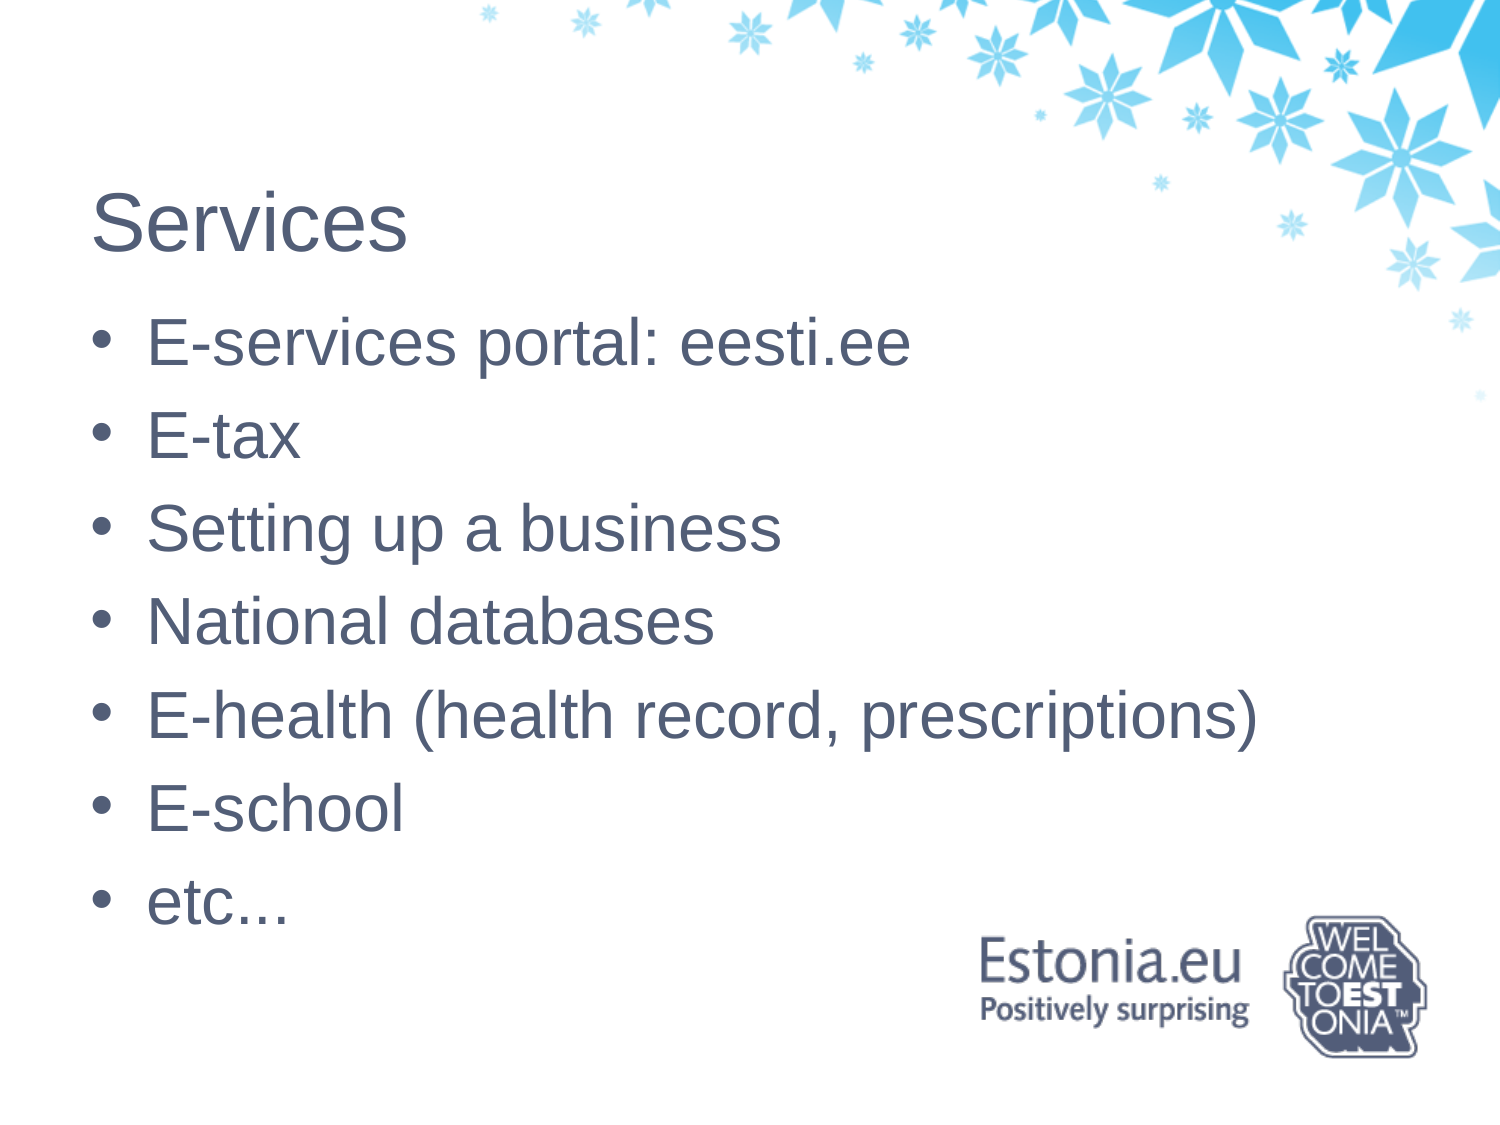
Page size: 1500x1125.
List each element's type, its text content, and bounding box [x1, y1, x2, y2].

picture [899, 837, 1500, 1125]
list Services [75, 160, 1425, 268]
list E-services portal: eesti.ee E-tax Setting up a business National databases E-health (health record, prescriptions) E-school etc... [75, 290, 1425, 905]
picture [412, 0, 1500, 403]
